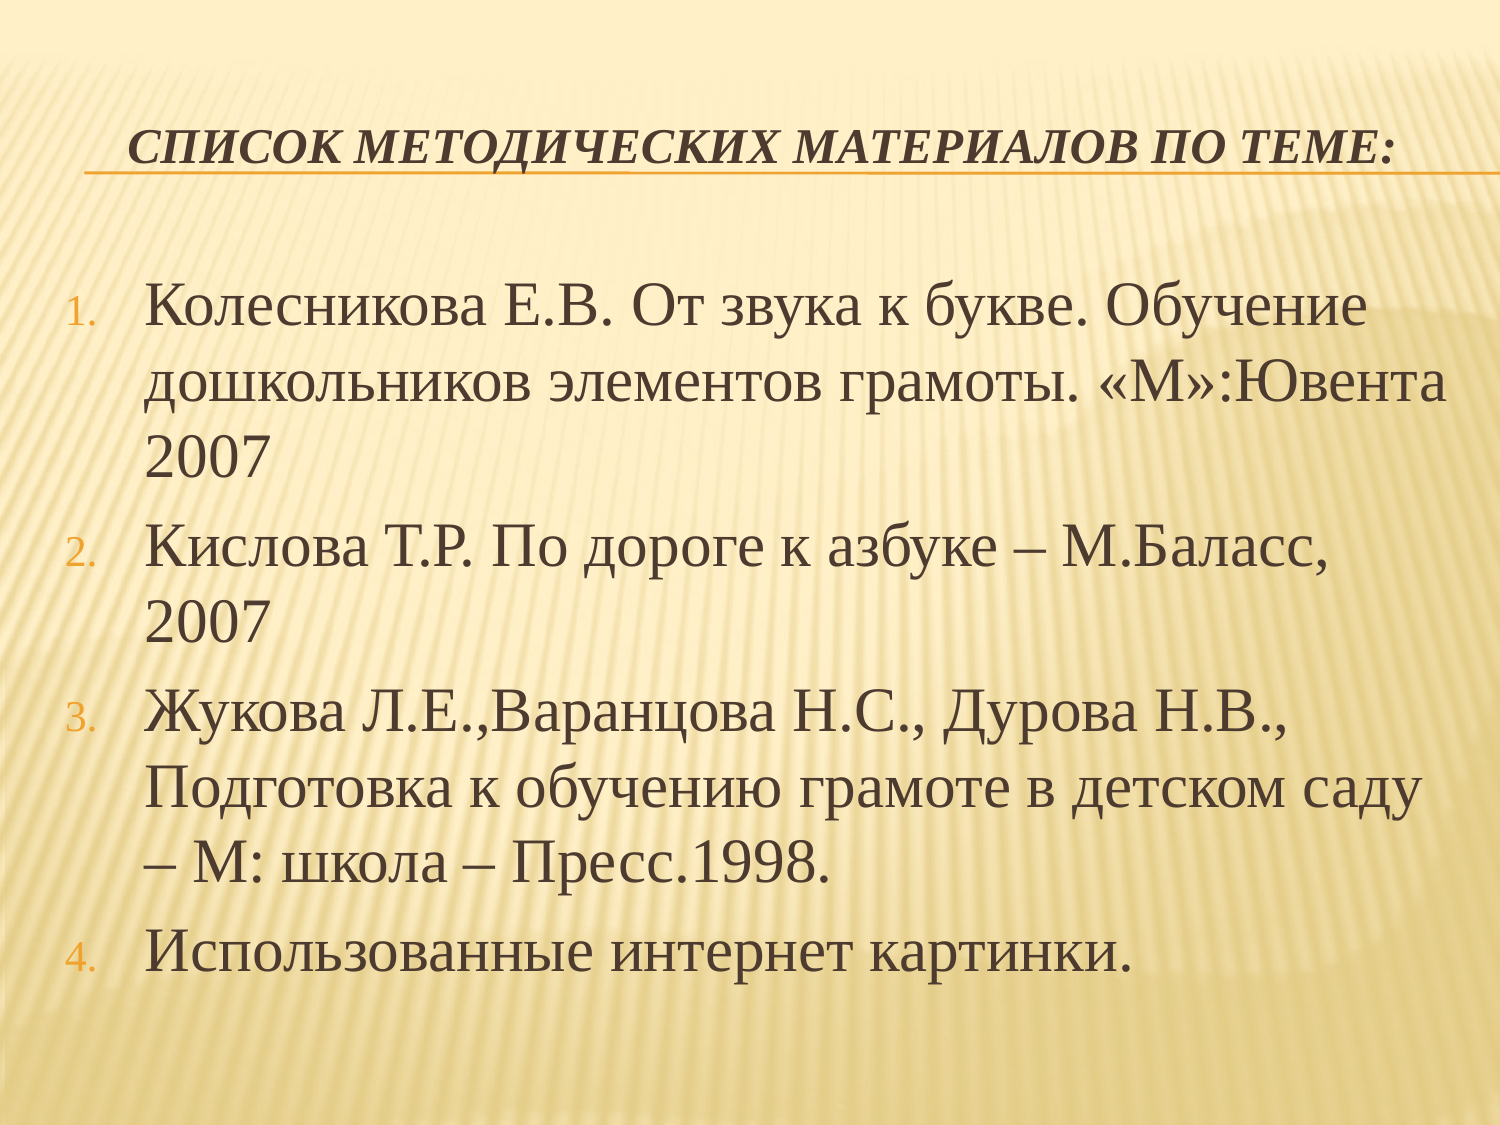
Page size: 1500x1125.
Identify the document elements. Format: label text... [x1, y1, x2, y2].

title Список методических материалов по теме: [50, 75, 1475, 213]
list Колесникова Е.В. От звука к букве. Обучение дошкольников элементов грамоты. «М»:Ювента 2007 Кислова Т.Р. По дороге к азбуке – М.Баласс, 2007 Жукова Л.Е.,Варанцова Н.С., Дурова Н.В., Подготовка к обучению грамоте в детском саду – М: школа – Пресс.1998. Использованные интернет картинки. [50, 254, 1475, 998]
